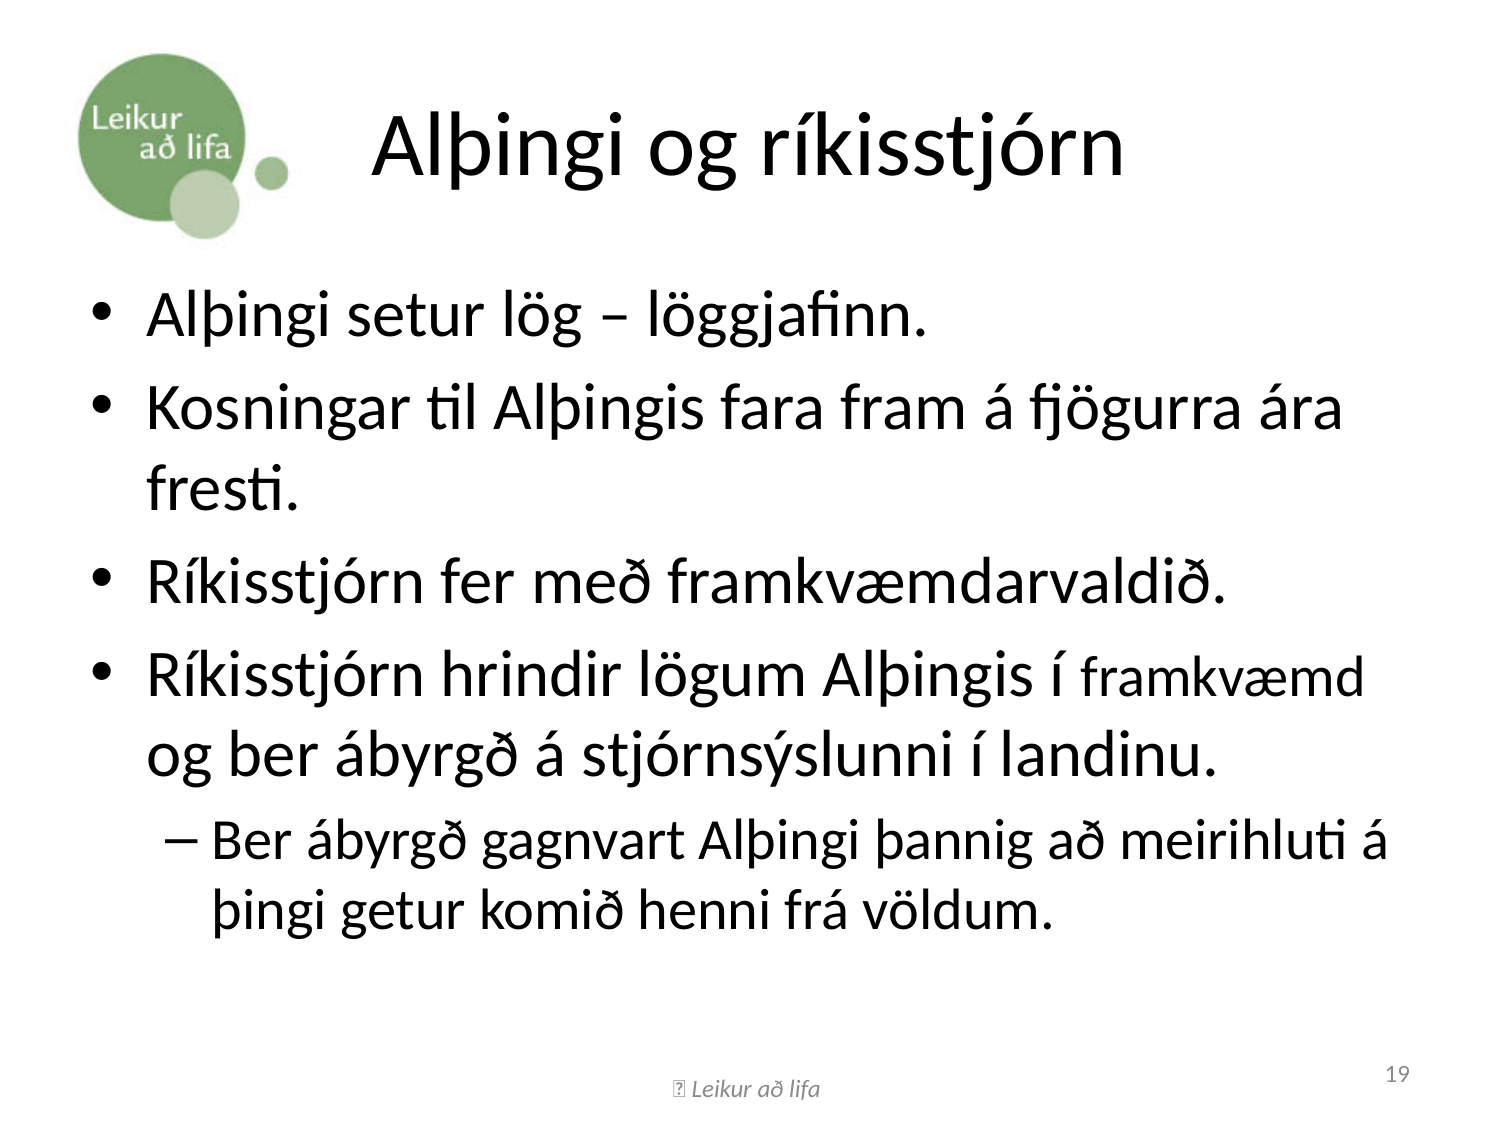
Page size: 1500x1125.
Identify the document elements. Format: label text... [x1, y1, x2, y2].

picture [0, 0, 443, 443]
footer  Leikur að lifa [512, 1042, 988, 1103]
slide_number 19 [1074, 1042, 1425, 1103]
list Alþingi setur lög – löggjafinn. Kosningar til Alþingis fara fram á fjögurra ára fresti. Ríkisstjórn fer með framkvæmdarvaldið. Ríkisstjórn hrindir lögum Alþingis í framkvæmd og ber ábyrgð á stjórnsýslunni í landinu. Ber ábyrgð gagnvart Alþingi þannig að meirihluti á þingi getur komið henni frá völdum. [74, 262, 1426, 1006]
title Alþingi og ríkisstjórn [74, 44, 1426, 233]
